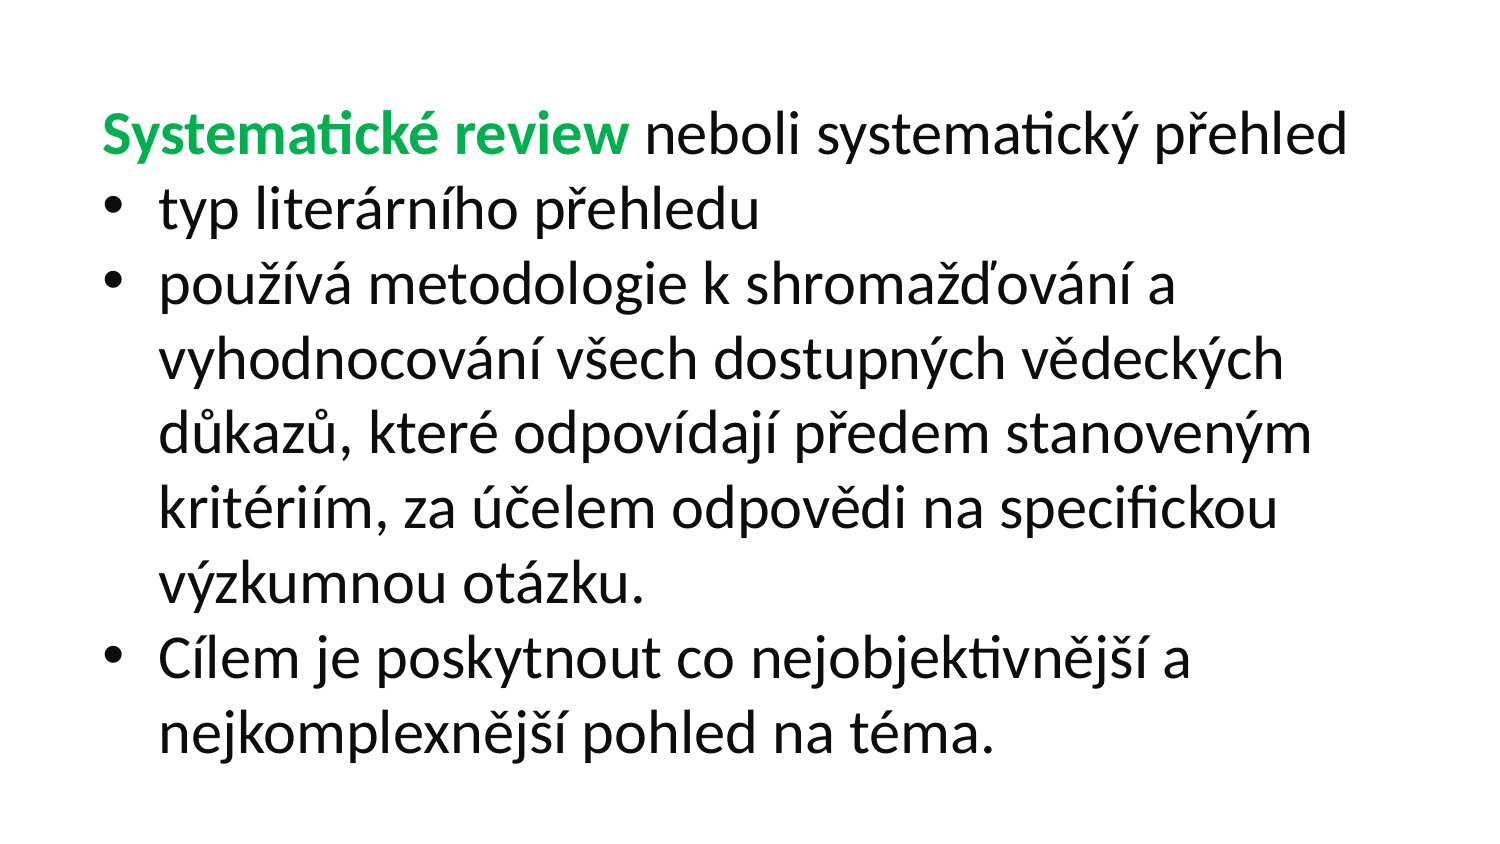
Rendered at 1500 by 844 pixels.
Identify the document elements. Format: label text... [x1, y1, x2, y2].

text_box Systematické review neboli systematický přehled typ literárního přehledu používá metodologie k shromažďování a vyhodnocování všech dostupných vědeckých důkazů, které odpovídají předem stanoveným kritériím, za účelem odpovědi na specifickou výzkumnou otázku. Cílem je poskytnout co nejobjektivnější a nejkomplexnější pohled na téma. [87, 84, 1413, 774]
